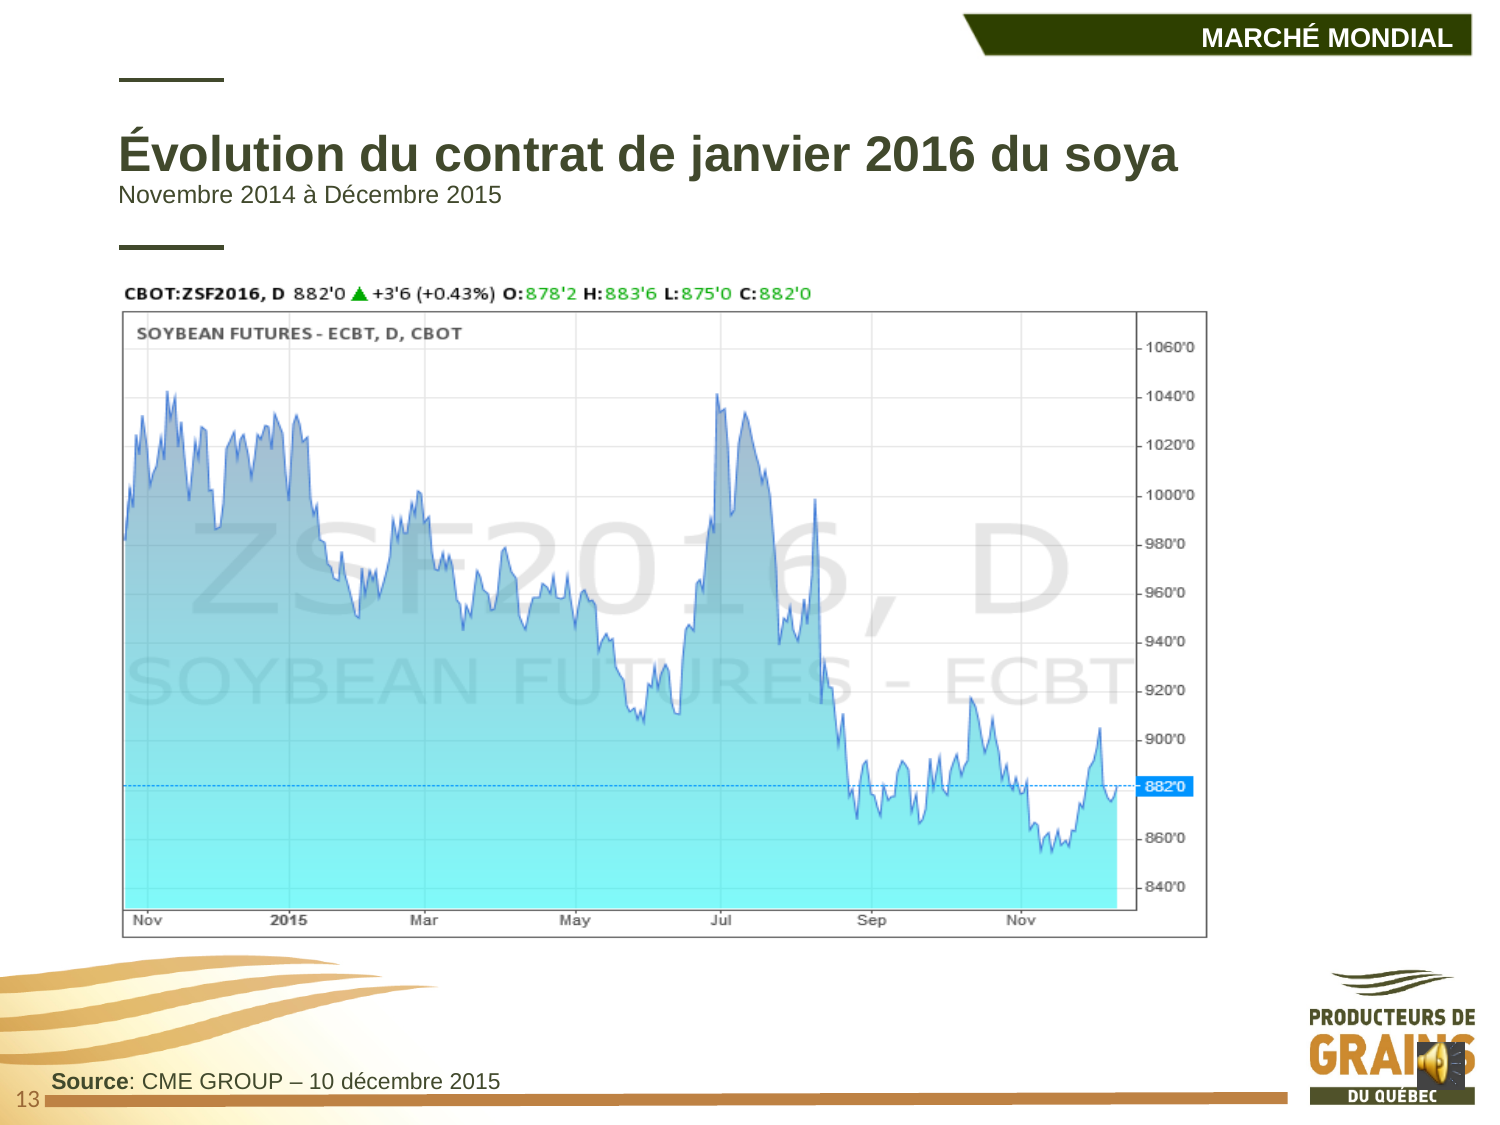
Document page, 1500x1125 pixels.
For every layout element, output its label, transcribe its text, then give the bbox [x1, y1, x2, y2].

text_box Source: CME GROUP – 10 décembre 2015 [36, 1059, 1375, 1102]
picture [1146, 967, 1477, 1107]
picture [959, 10, 1475, 60]
picture [0, 950, 845, 1125]
title Évolution du contrat de janvier 2016 du soya Novembre 2014 à Décembre 2015 [103, 59, 1397, 278]
picture [113, 276, 1217, 942]
subtitle Marché mondial [960, 19, 1469, 69]
